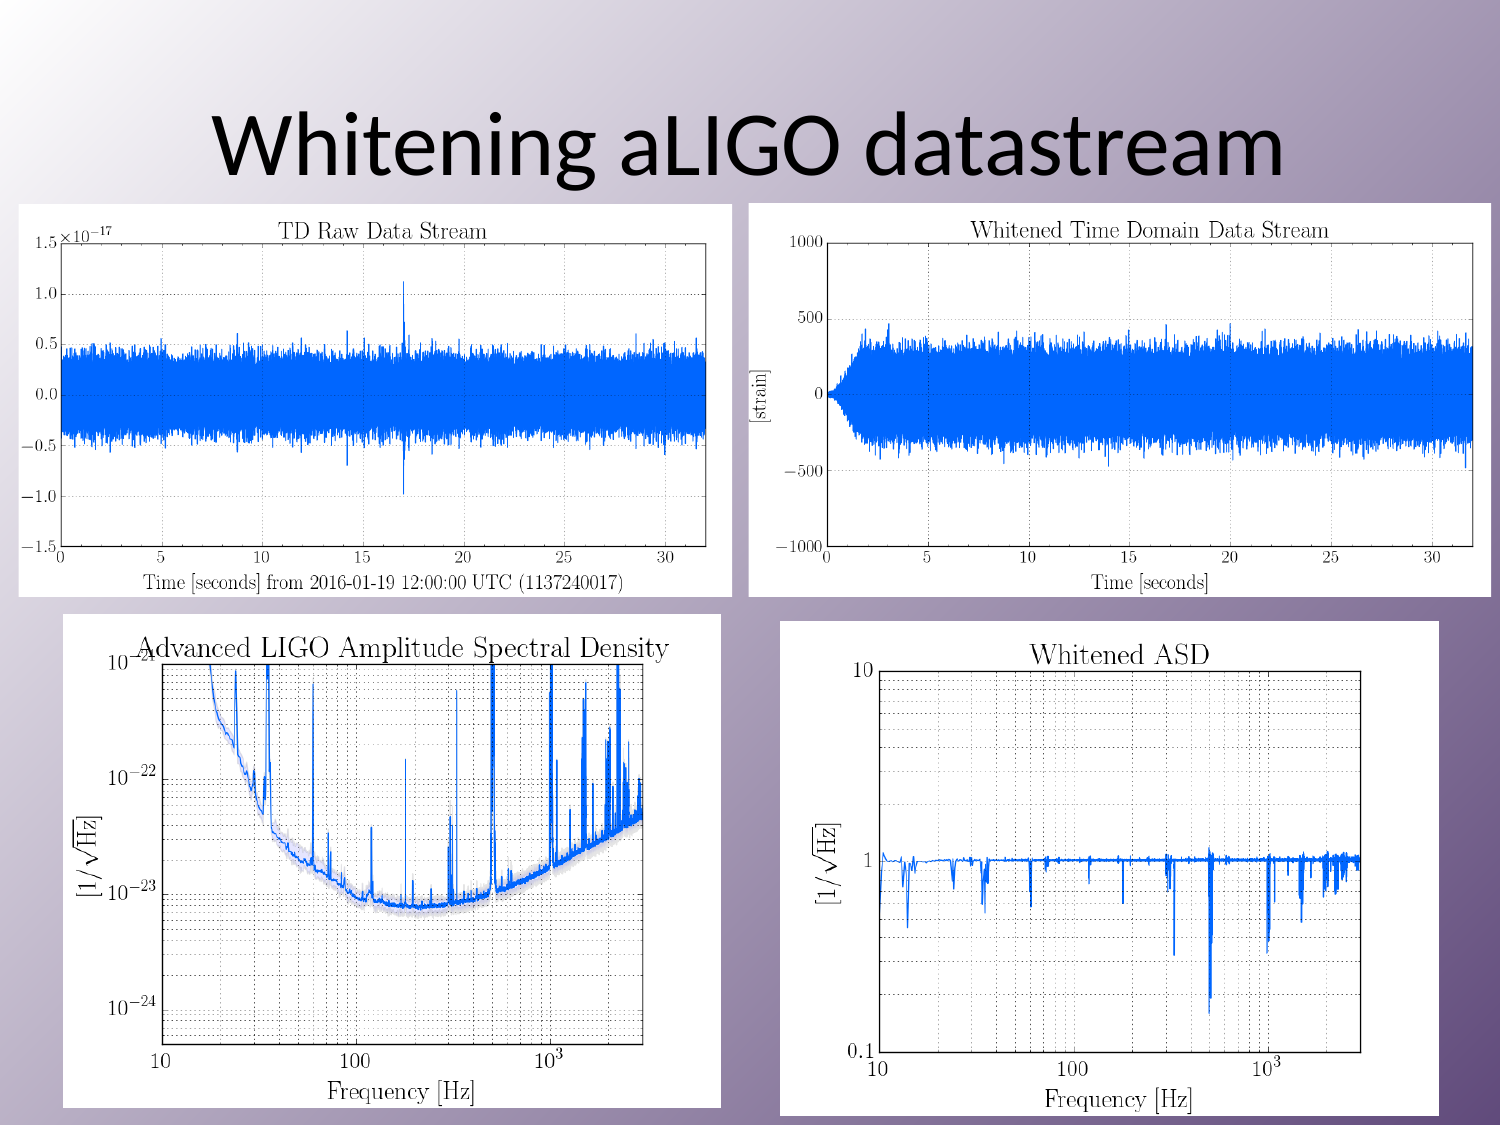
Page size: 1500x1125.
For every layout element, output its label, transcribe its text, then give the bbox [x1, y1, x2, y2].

picture [780, 621, 1440, 1116]
picture [63, 614, 721, 1108]
picture [748, 203, 1492, 597]
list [18, 203, 733, 597]
title Whitening aLIGO datastream [75, 45, 1425, 233]
